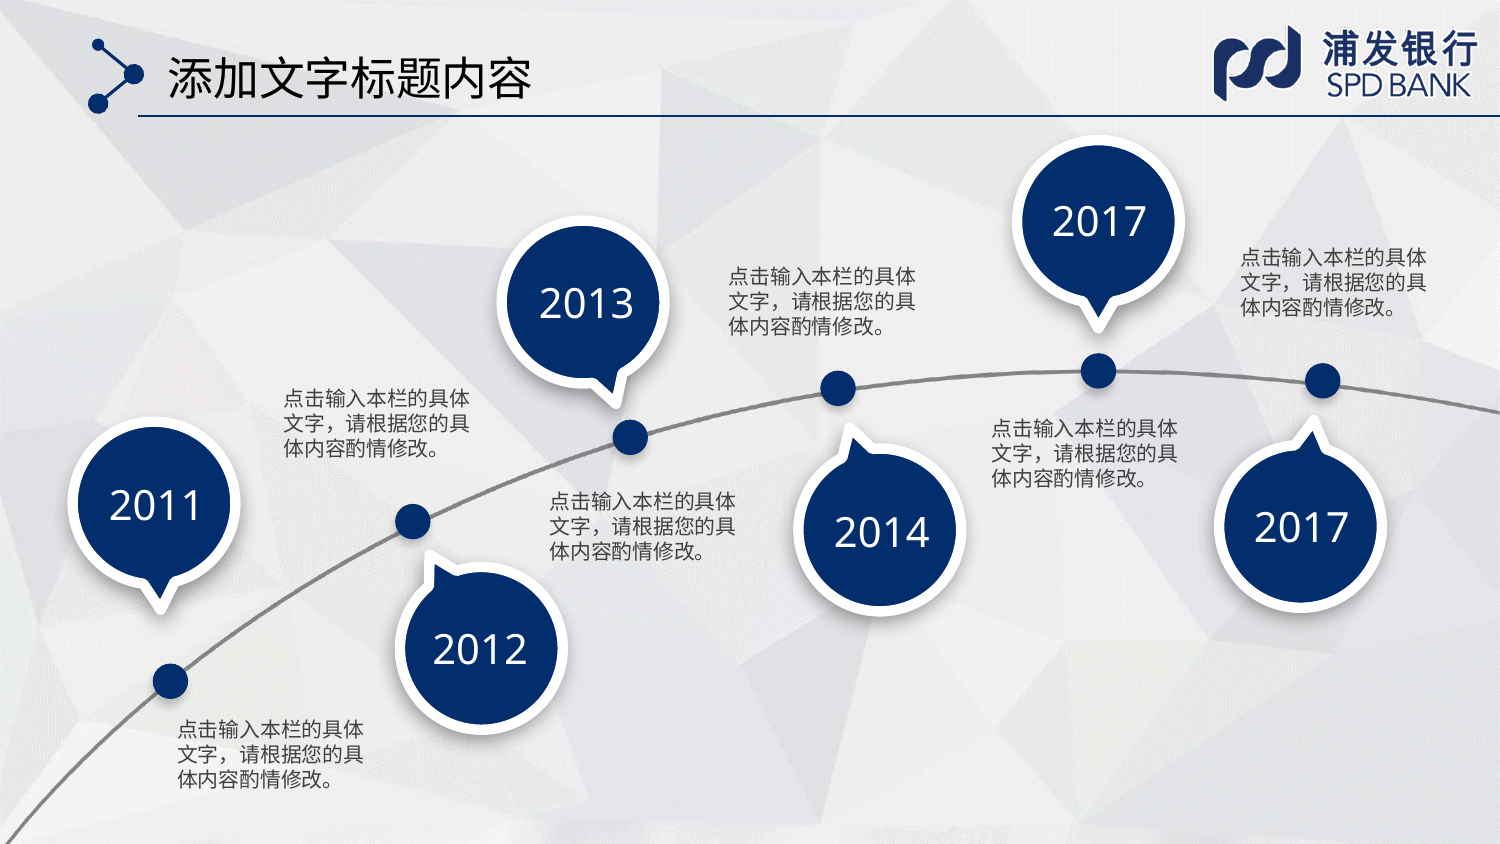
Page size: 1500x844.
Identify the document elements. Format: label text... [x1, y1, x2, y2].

text_box 点击输入本栏的具体文字，请根据您的具体内容酌情修改。 [1225, 237, 1459, 328]
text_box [393, 542, 557, 732]
text_box 添加文字标题内容 [123, 43, 578, 111]
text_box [794, 423, 958, 613]
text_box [73, 421, 237, 611]
text_box 点击输入本栏的具体文字，请根据您的具体内容酌情修改。 [714, 256, 947, 333]
picture [0, 0, 1500, 844]
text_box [505, 219, 669, 409]
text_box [1220, 419, 1384, 609]
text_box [1016, 139, 1180, 329]
